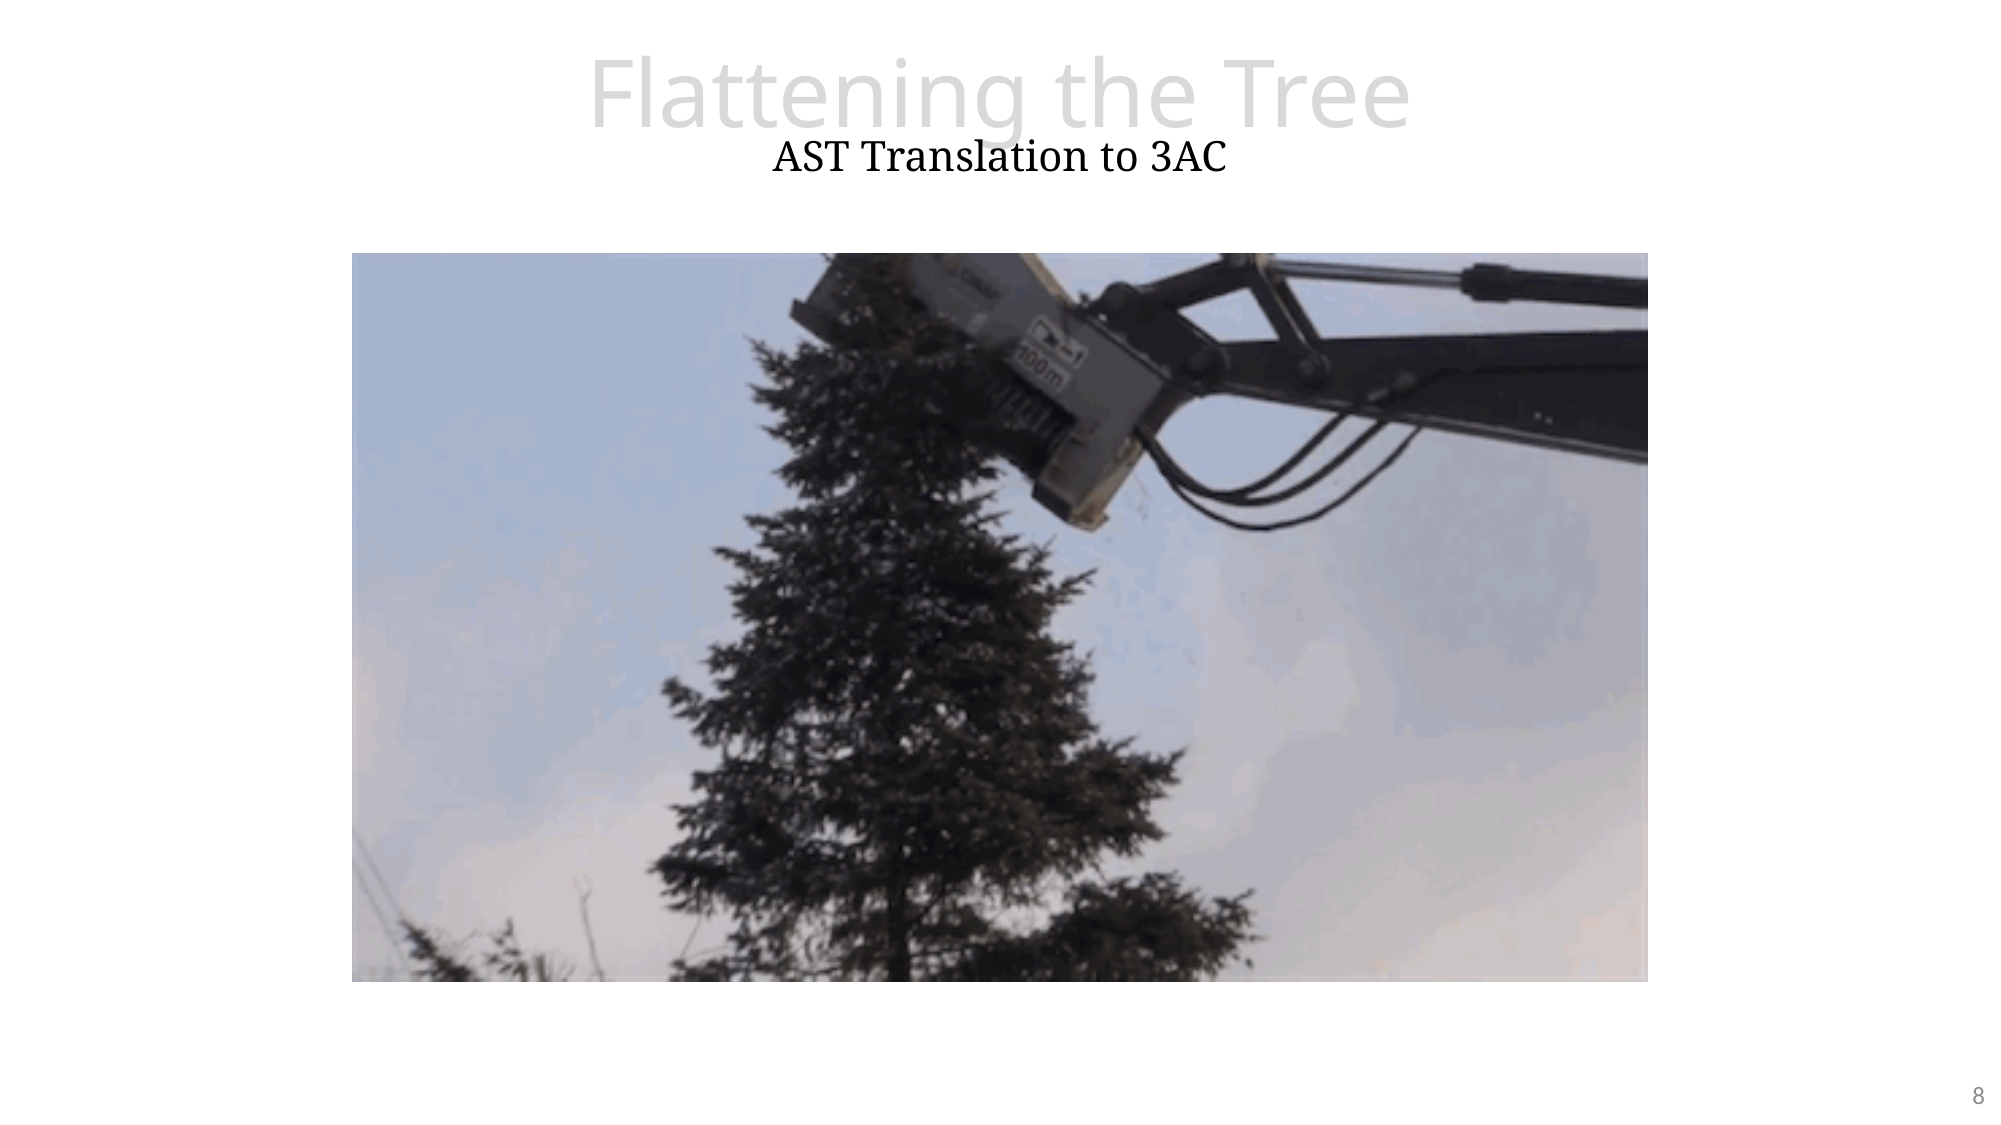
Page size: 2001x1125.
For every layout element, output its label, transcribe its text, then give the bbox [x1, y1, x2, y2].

picture [352, 253, 1648, 982]
title Flattening the Tree AST Translation to 3AC [353, 13, 1647, 231]
text_box 8 [1549, 1065, 2000, 1125]
